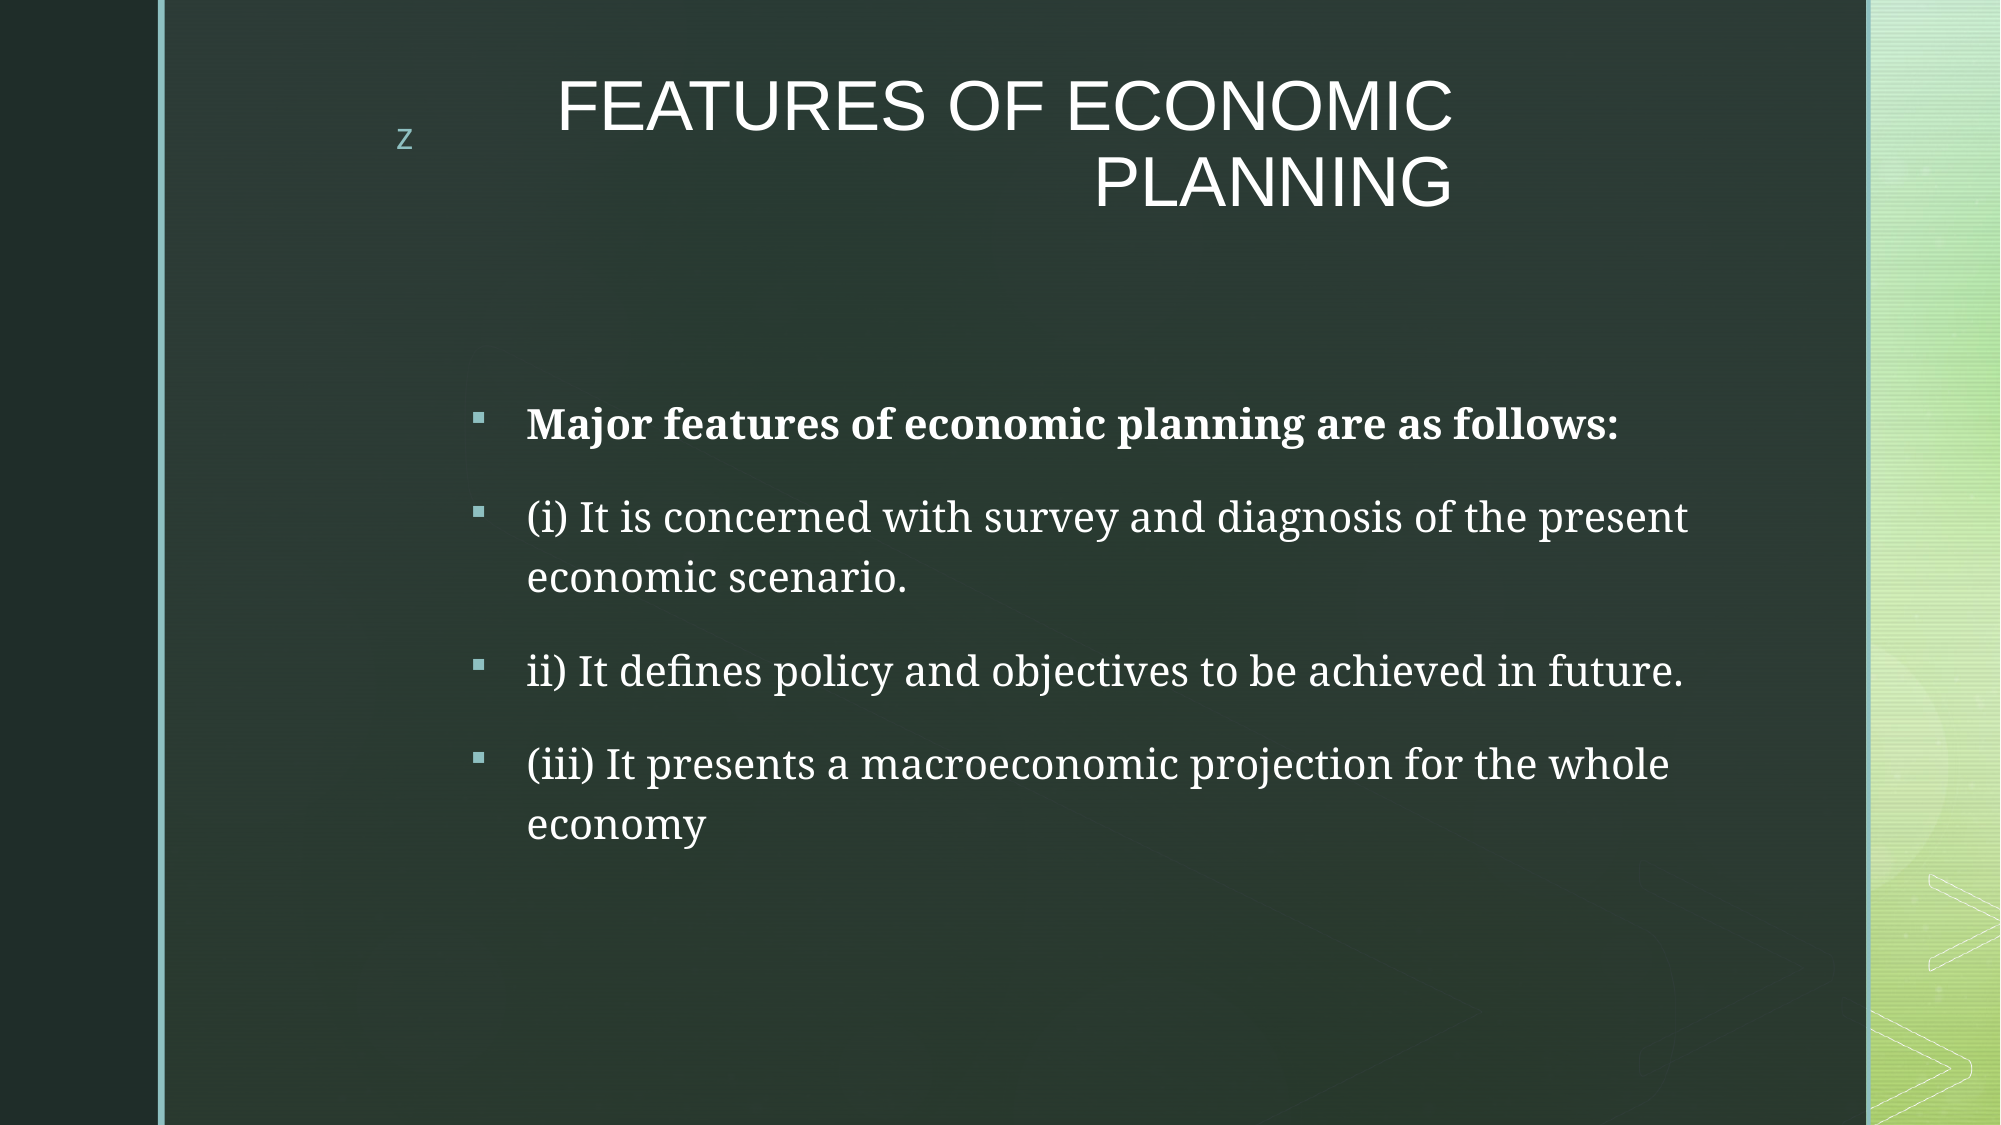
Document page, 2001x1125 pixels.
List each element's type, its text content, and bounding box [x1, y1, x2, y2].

title FEATURES OF ECONOMIC PLANNING [191, 61, 1471, 563]
list Major features of economic planning are as follows: (i) It is concerned with survey and diagnosis of the present economic scenario. ii) It defines policy and objectives to be achieved in future. (iii) It presents a macroeconomic projection for the whole economy [454, 336, 1734, 993]
picture [1871, 0, 2001, 1125]
